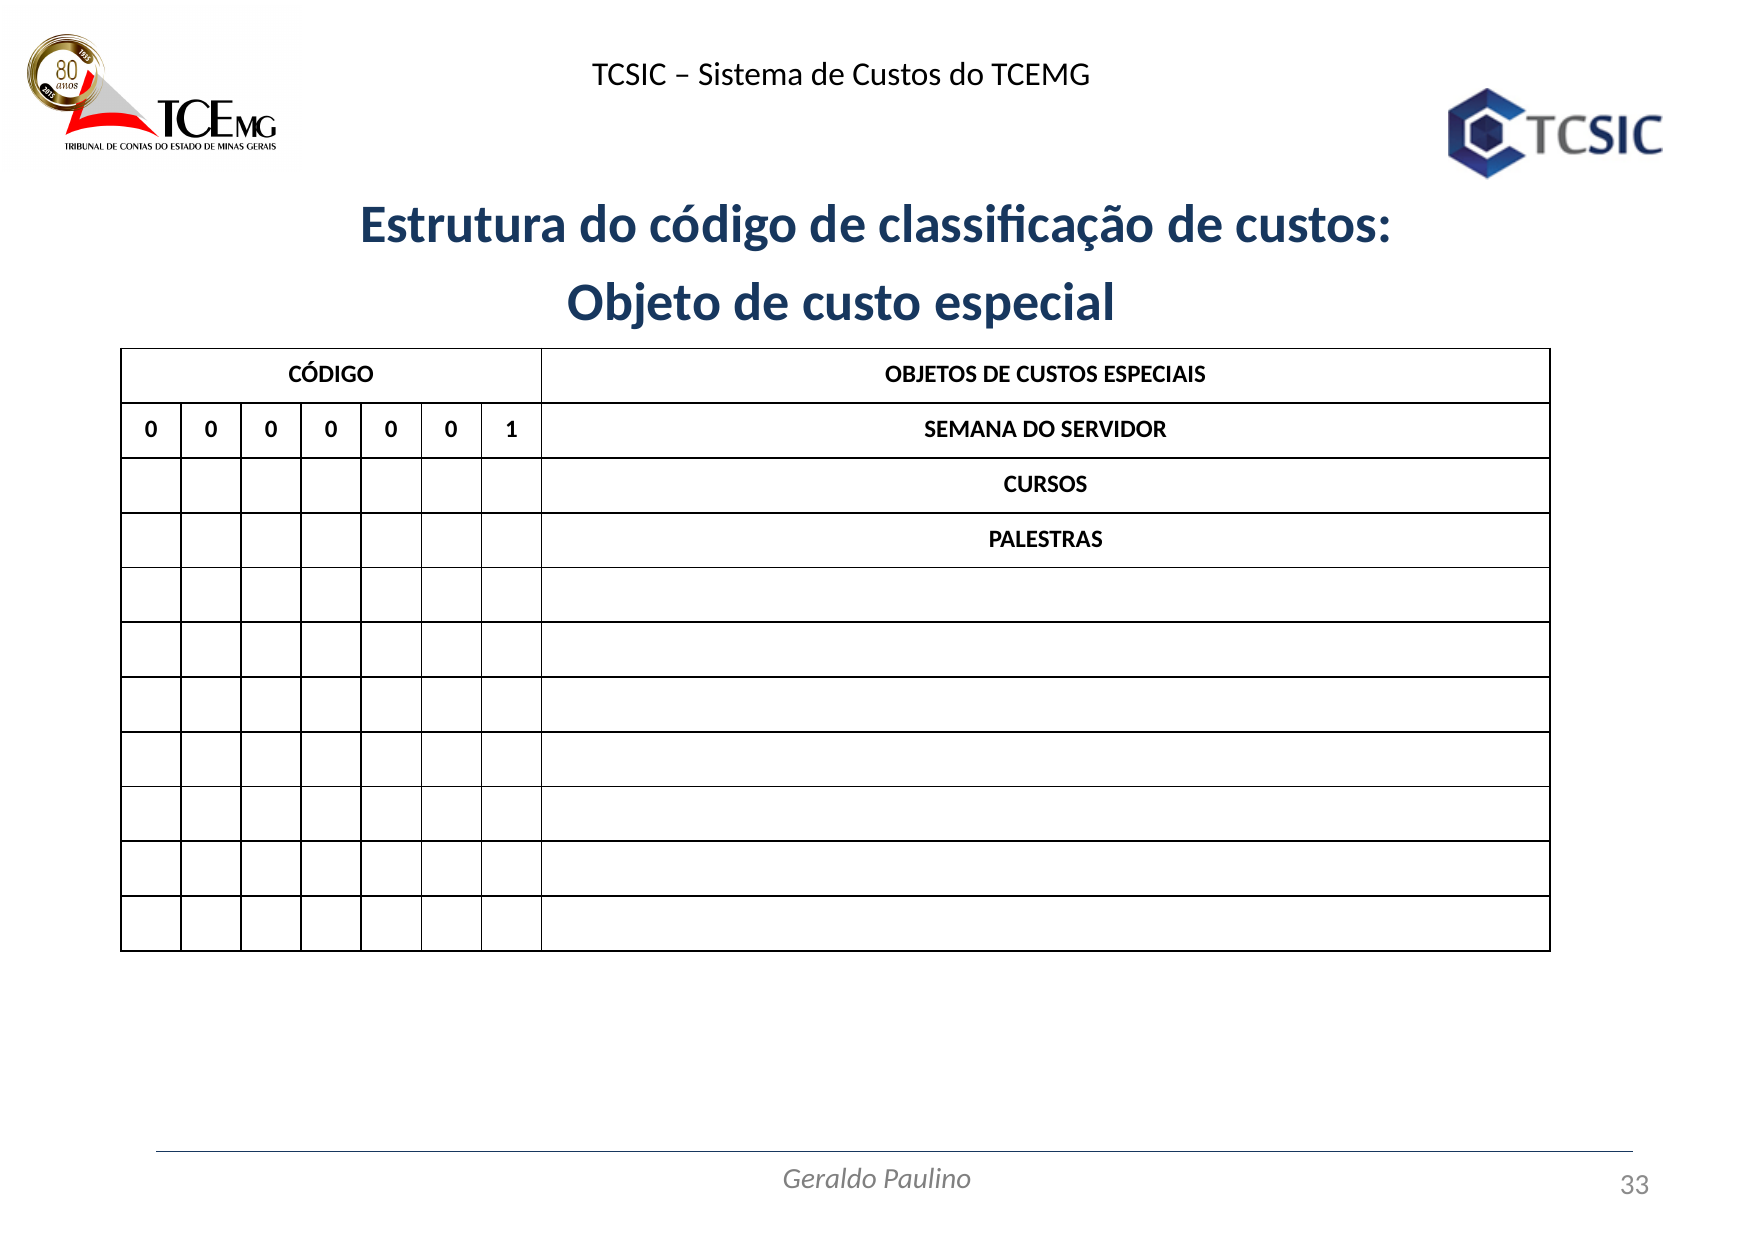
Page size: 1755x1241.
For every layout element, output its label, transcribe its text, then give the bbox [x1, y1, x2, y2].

table_cell [242, 897, 300, 950]
table_header OBJETOS DE CUSTOS ESPECIAIS [542, 349, 1549, 402]
table_cell [182, 897, 240, 950]
table_cell [122, 459, 180, 512]
table_cell [182, 842, 240, 895]
table_cell [482, 568, 541, 621]
table_cell [362, 897, 421, 950]
table_cell [182, 787, 240, 840]
table_cell [542, 787, 1549, 840]
table_cell [542, 842, 1549, 895]
table_cell [242, 787, 300, 840]
table_cell SEMANA DO SERVIDOR [542, 404, 1549, 457]
table_cell [482, 459, 541, 512]
table_cell [362, 787, 421, 840]
table_cell 0 [182, 404, 240, 457]
table_cell PALESTRAS [542, 514, 1549, 567]
table_cell [422, 842, 481, 895]
table_cell [482, 678, 541, 731]
table_cell [182, 623, 240, 676]
table_cell [182, 568, 240, 621]
table_cell [182, 733, 240, 786]
table_cell [182, 678, 240, 731]
table_cell [362, 678, 421, 731]
text_box Geraldo Paulino [558, 1161, 1196, 1202]
table_cell [422, 787, 481, 840]
table_cell [542, 623, 1549, 676]
table_cell [302, 733, 360, 786]
table_cell [422, 514, 481, 567]
table_cell [542, 678, 1549, 731]
table_cell CURSOS [542, 459, 1549, 512]
table_cell [362, 514, 421, 567]
table_cell [122, 897, 180, 950]
table_cell [302, 842, 360, 895]
table_cell [422, 733, 481, 786]
table_cell [242, 842, 300, 895]
table_cell [122, 514, 180, 567]
table_cell [302, 787, 360, 840]
picture [1448, 88, 1664, 180]
table_cell [242, 459, 300, 512]
table_cell [362, 459, 421, 512]
table_cell [122, 787, 180, 840]
table_cell [242, 733, 300, 786]
table_cell [362, 568, 421, 621]
table_header CÓDIGO [122, 349, 541, 402]
table_cell [362, 842, 421, 895]
table_cell 0 [302, 404, 360, 457]
table_cell [242, 678, 300, 731]
table_cell [182, 514, 240, 567]
table_cell [422, 678, 481, 731]
table_cell [242, 623, 300, 676]
table_cell [302, 459, 360, 512]
table_cell [302, 514, 360, 567]
table_cell 0 [362, 404, 421, 457]
table_cell [422, 459, 481, 512]
table_cell [302, 623, 360, 676]
table_cell [242, 514, 300, 567]
table_cell [122, 568, 180, 621]
table_cell [422, 897, 481, 950]
table_cell [542, 568, 1549, 621]
table_cell [242, 568, 300, 621]
table_cell [482, 623, 541, 676]
text_box Objeto de custo especial [73, 258, 1610, 339]
table_cell 0 [422, 404, 481, 457]
table_cell [542, 897, 1549, 950]
table_cell [542, 733, 1549, 786]
table_cell [482, 733, 541, 786]
table_cell [482, 842, 541, 895]
table_cell [422, 568, 481, 621]
table_cell [482, 897, 541, 950]
table_cell [362, 733, 421, 786]
table_cell [122, 842, 180, 895]
table_cell [182, 459, 240, 512]
table_cell 0 [122, 404, 180, 457]
table_cell [302, 678, 360, 731]
table_cell [362, 623, 421, 676]
slide_number 33 [1257, 1149, 1667, 1216]
table_cell [122, 623, 180, 676]
picture [2, 5, 302, 172]
table_cell [122, 678, 180, 731]
table_cell 0 [242, 404, 300, 457]
table_cell [122, 733, 180, 786]
table_cell [302, 897, 360, 950]
table_cell [422, 623, 481, 676]
text_box Estrutura do código de classificação de custos: [109, 181, 1645, 261]
table_cell [482, 514, 541, 567]
table_cell [482, 787, 541, 840]
table_cell [302, 568, 360, 621]
table_cell 1 [482, 404, 541, 457]
